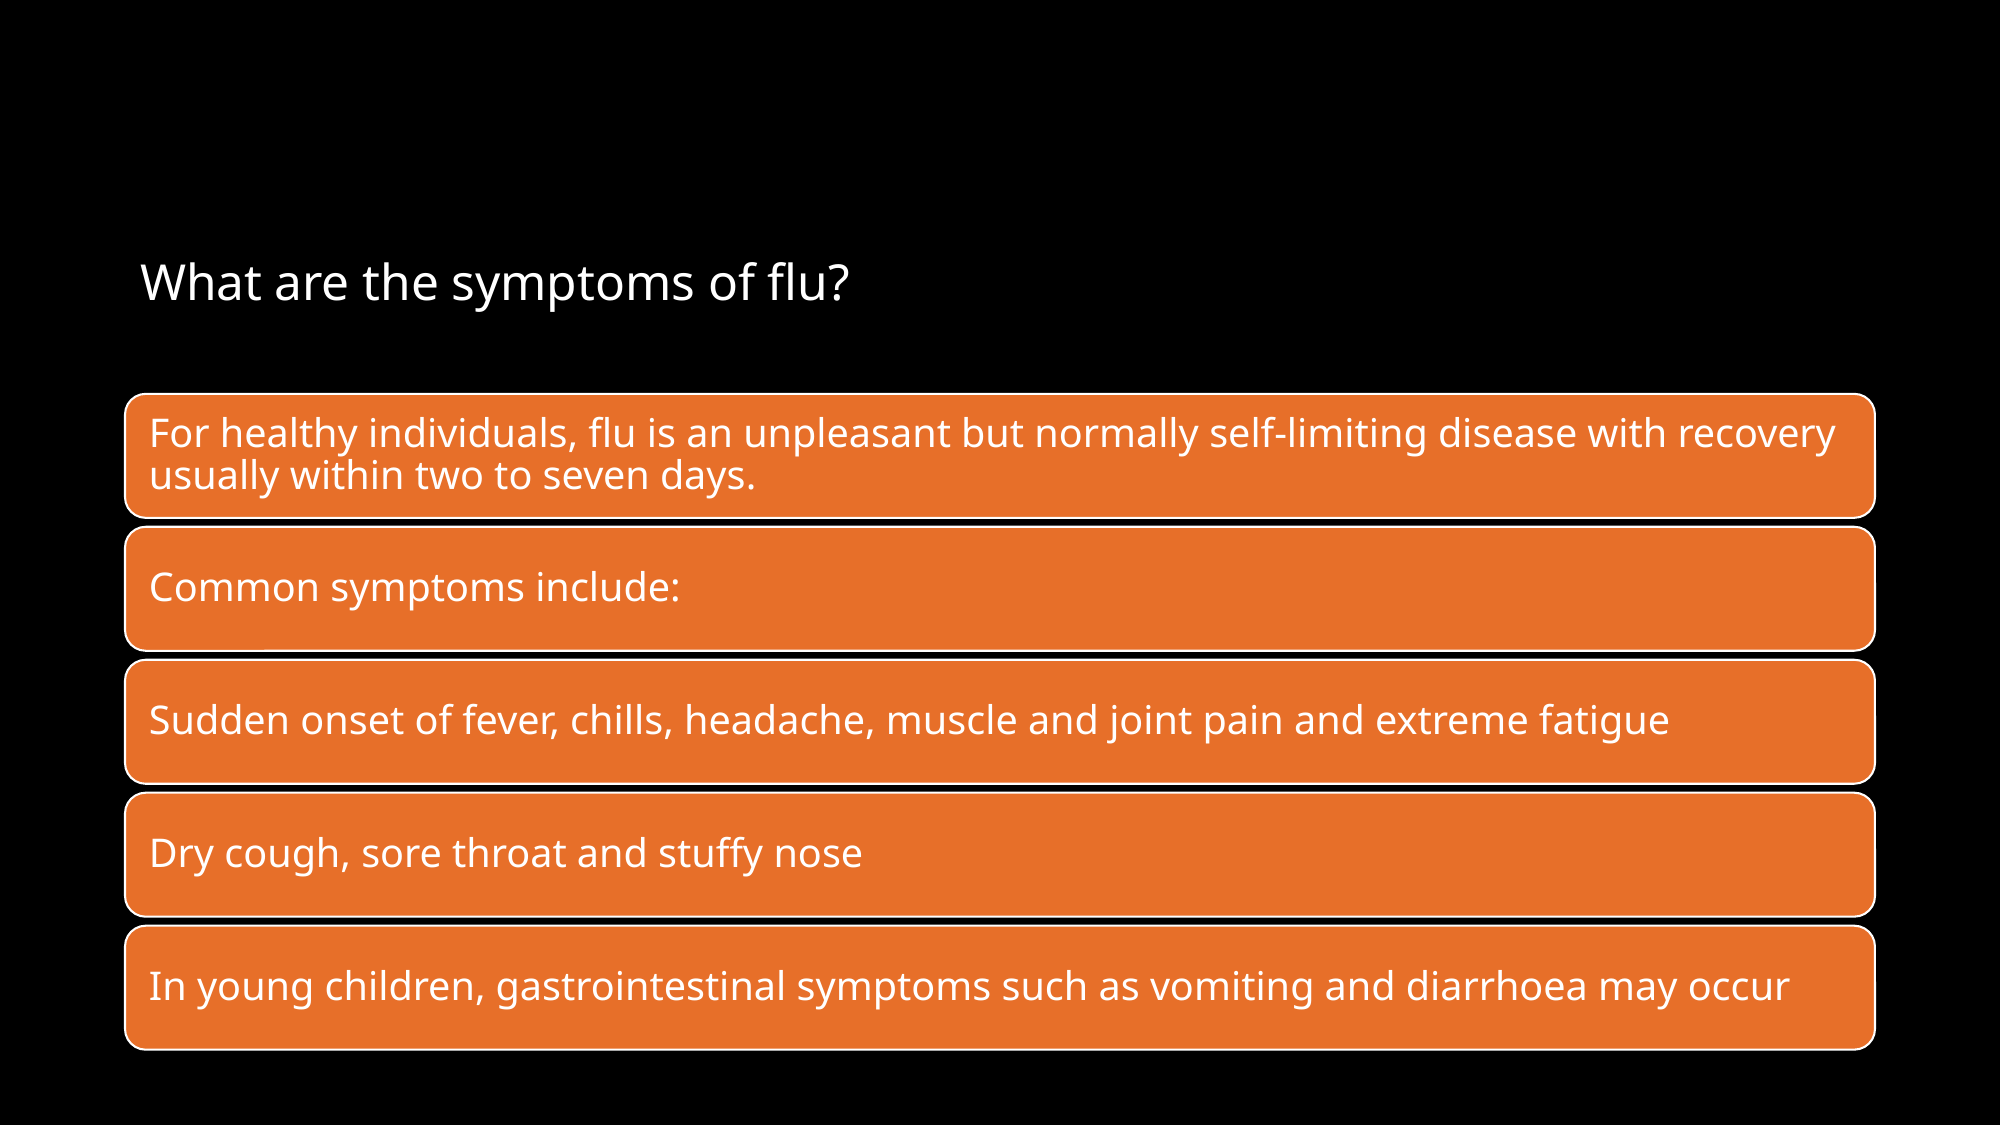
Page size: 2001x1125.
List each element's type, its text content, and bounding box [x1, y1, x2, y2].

title What are the symptoms of flu? [125, 249, 1625, 379]
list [124, 379, 1875, 1064]
